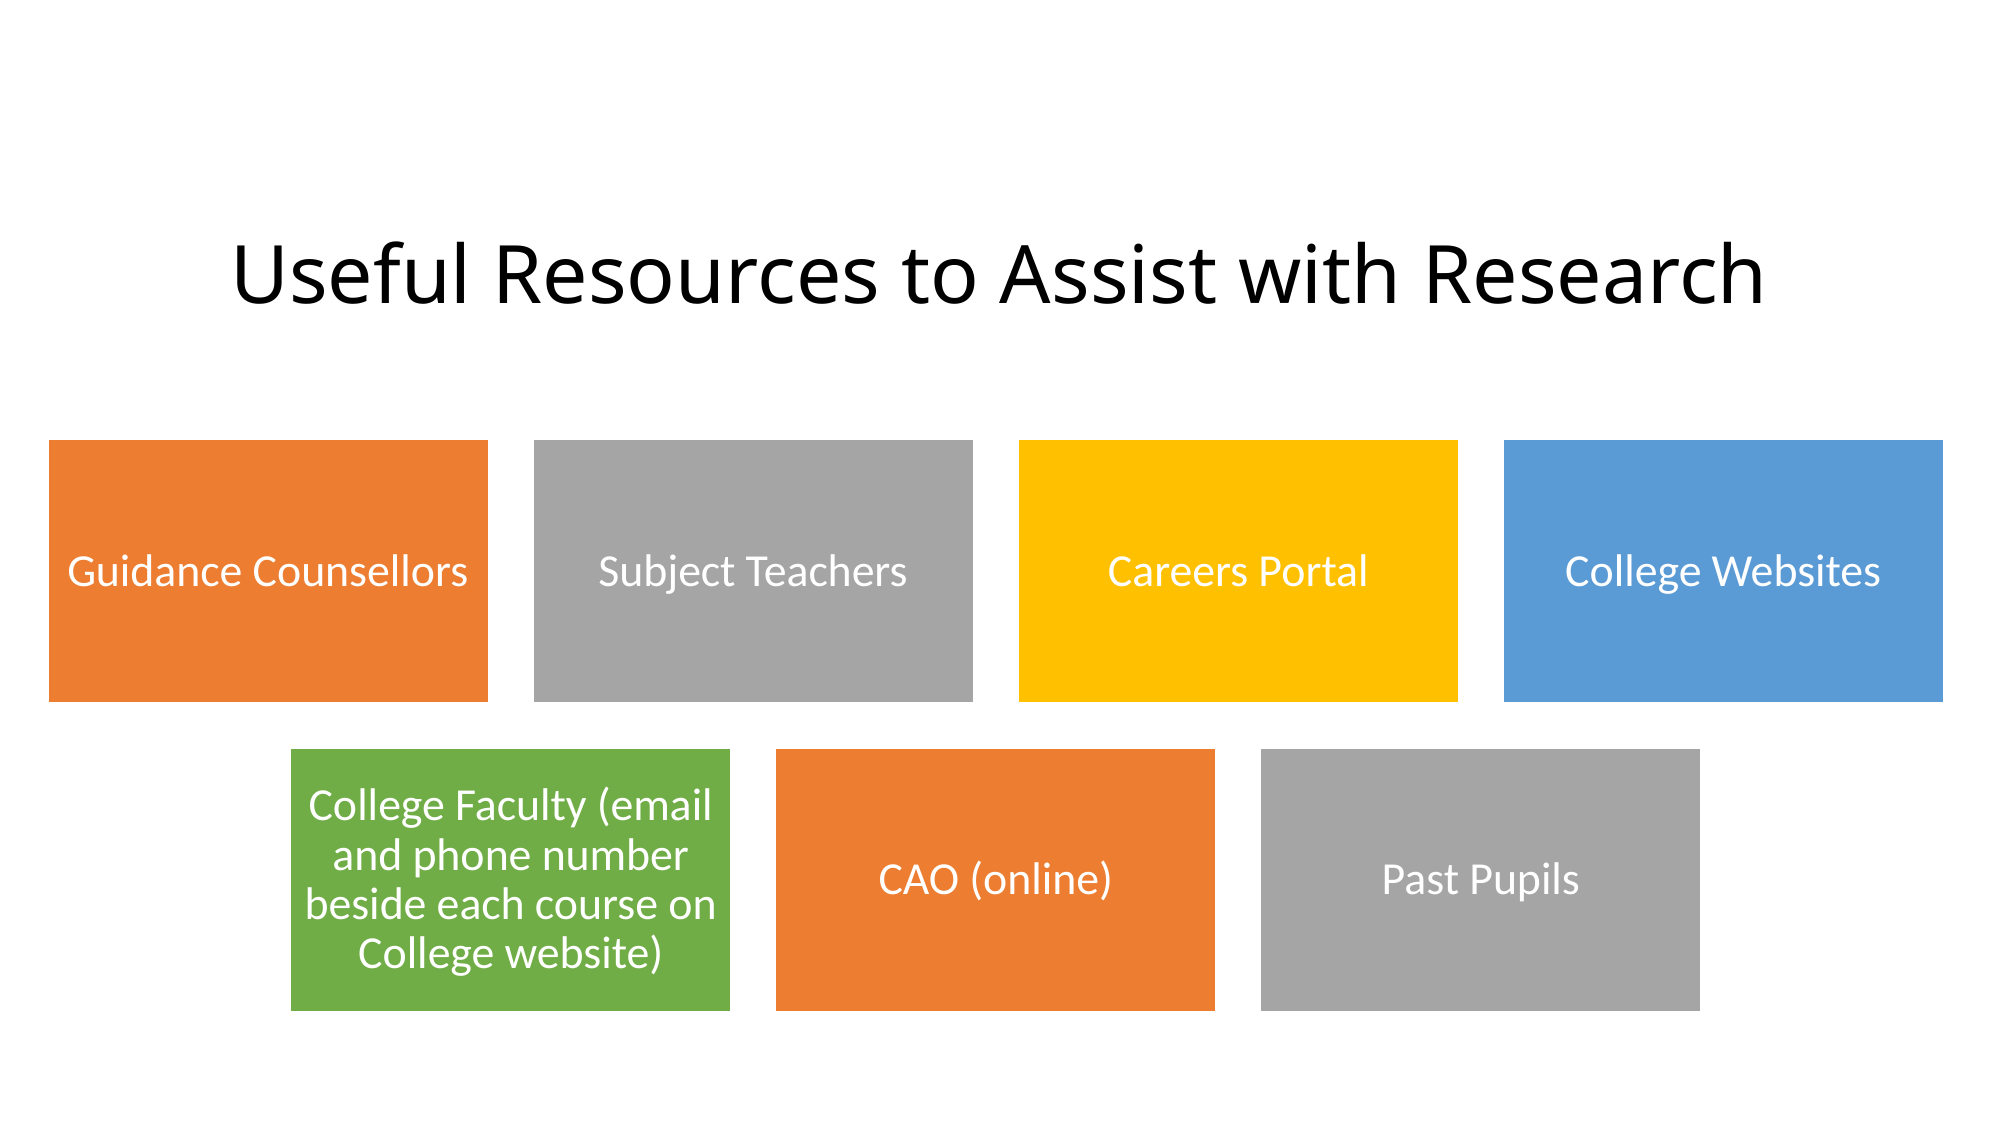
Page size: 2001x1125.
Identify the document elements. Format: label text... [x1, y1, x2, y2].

title Useful Resources to Assist with Research [168, 158, 1832, 325]
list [47, 325, 1945, 1125]
